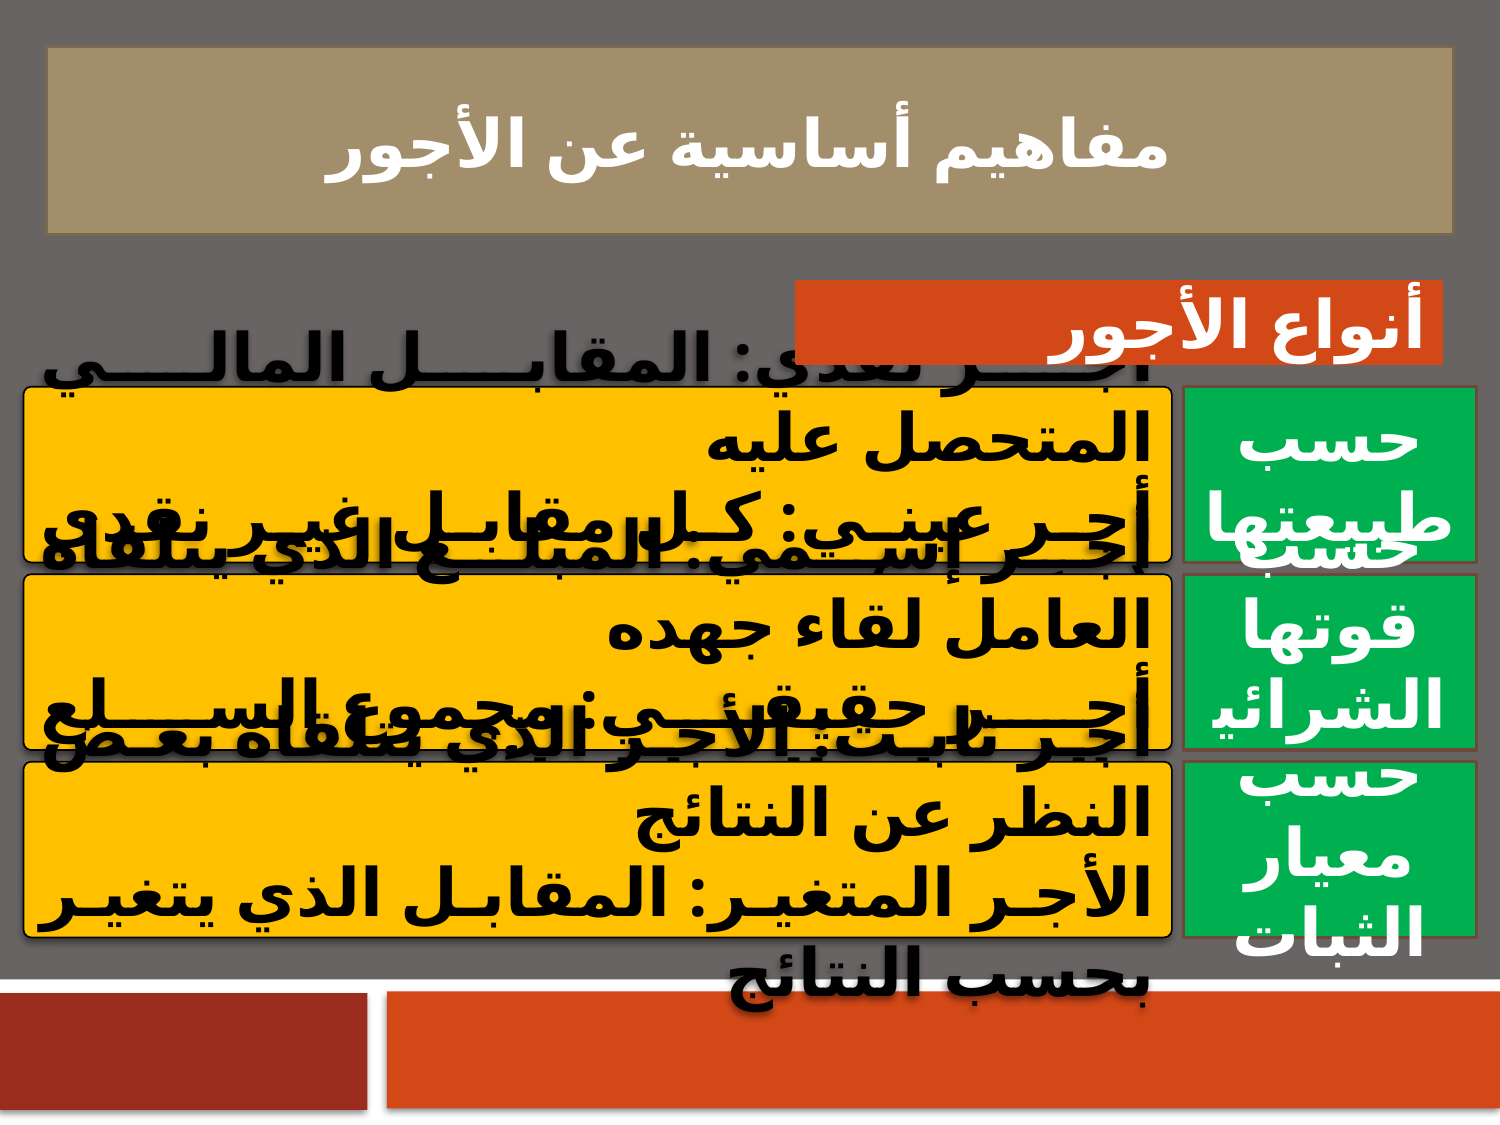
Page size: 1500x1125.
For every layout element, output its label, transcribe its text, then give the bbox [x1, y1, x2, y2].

text_box مفاهيم أساسية عن الأجور [45, 45, 1455, 236]
text_box أنواع الأجور [795, 280, 1443, 365]
text_box حسب قوتها الشرائية [1182, 573, 1478, 752]
text_box أجر إسمي: المبلغ الذي يتلقاه العامل لقاء جهده أجر حقيقي: مجموع السلع والخدمات المقابلة لأجره [22, 573, 1173, 751]
text_box أجر ثابت: الأجر الذي يتلقاه بغض النظر عن النتائج الأجر المتغير: المقابل الذي يتغير بحسب النتائج [22, 760, 1173, 939]
text_box حسب معيار الثبات [1182, 760, 1478, 939]
text_box أجر نقدي: المقابل المالي المتحصل عليه أجر عيني: كل مقابل غير نقدي (سكن ...) [22, 385, 1173, 564]
text_box حسب طبيعتها [1182, 385, 1478, 564]
